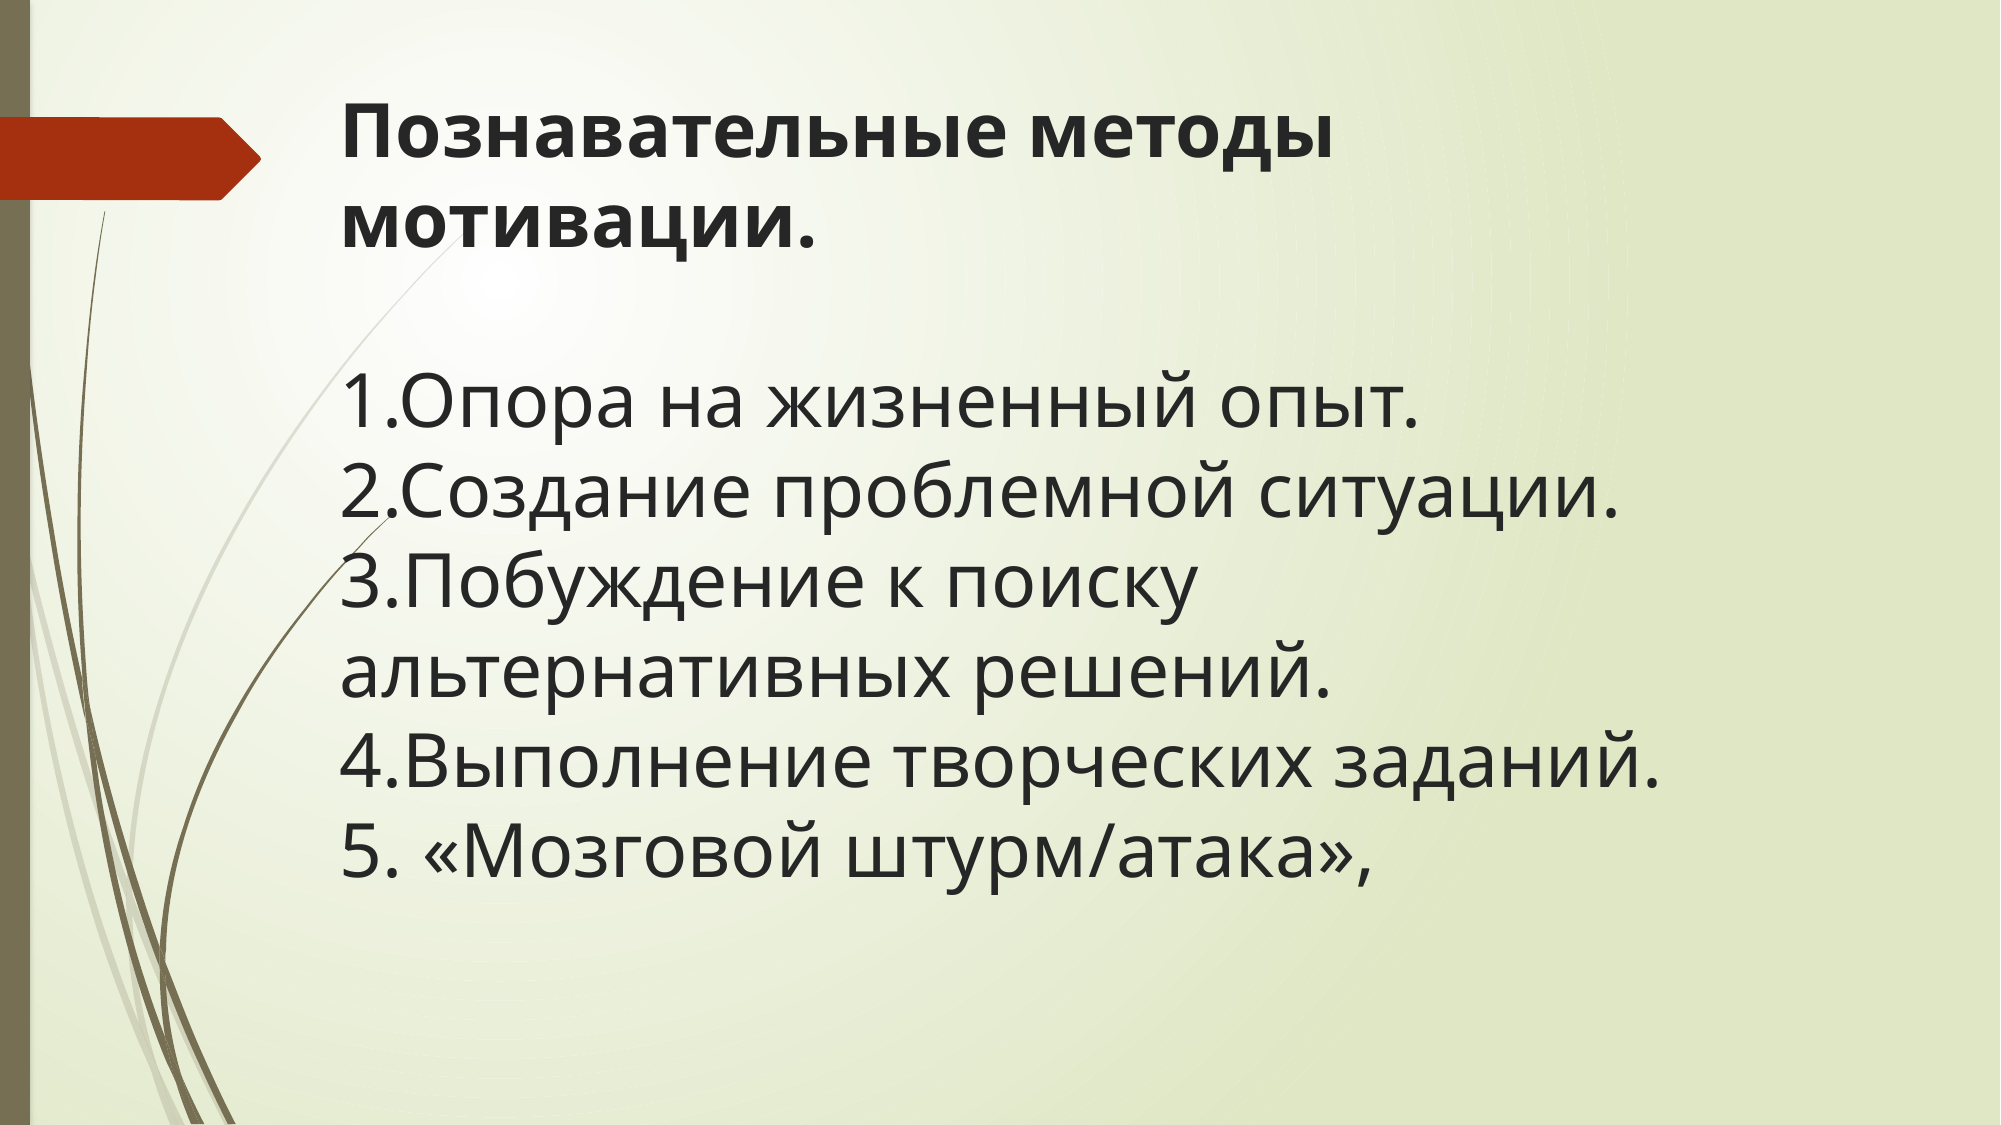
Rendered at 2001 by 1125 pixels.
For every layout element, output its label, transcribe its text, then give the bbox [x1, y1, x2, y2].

title Познавательные методы мотивации. 1.Опора на жизненный опыт. 2.Создание проблемной ситуации. 3.Побуждение к поиску альтернативных решений. 4.Выполнение творческих заданий. 5. «Мозговой штурм/атака», [324, 75, 1787, 1061]
